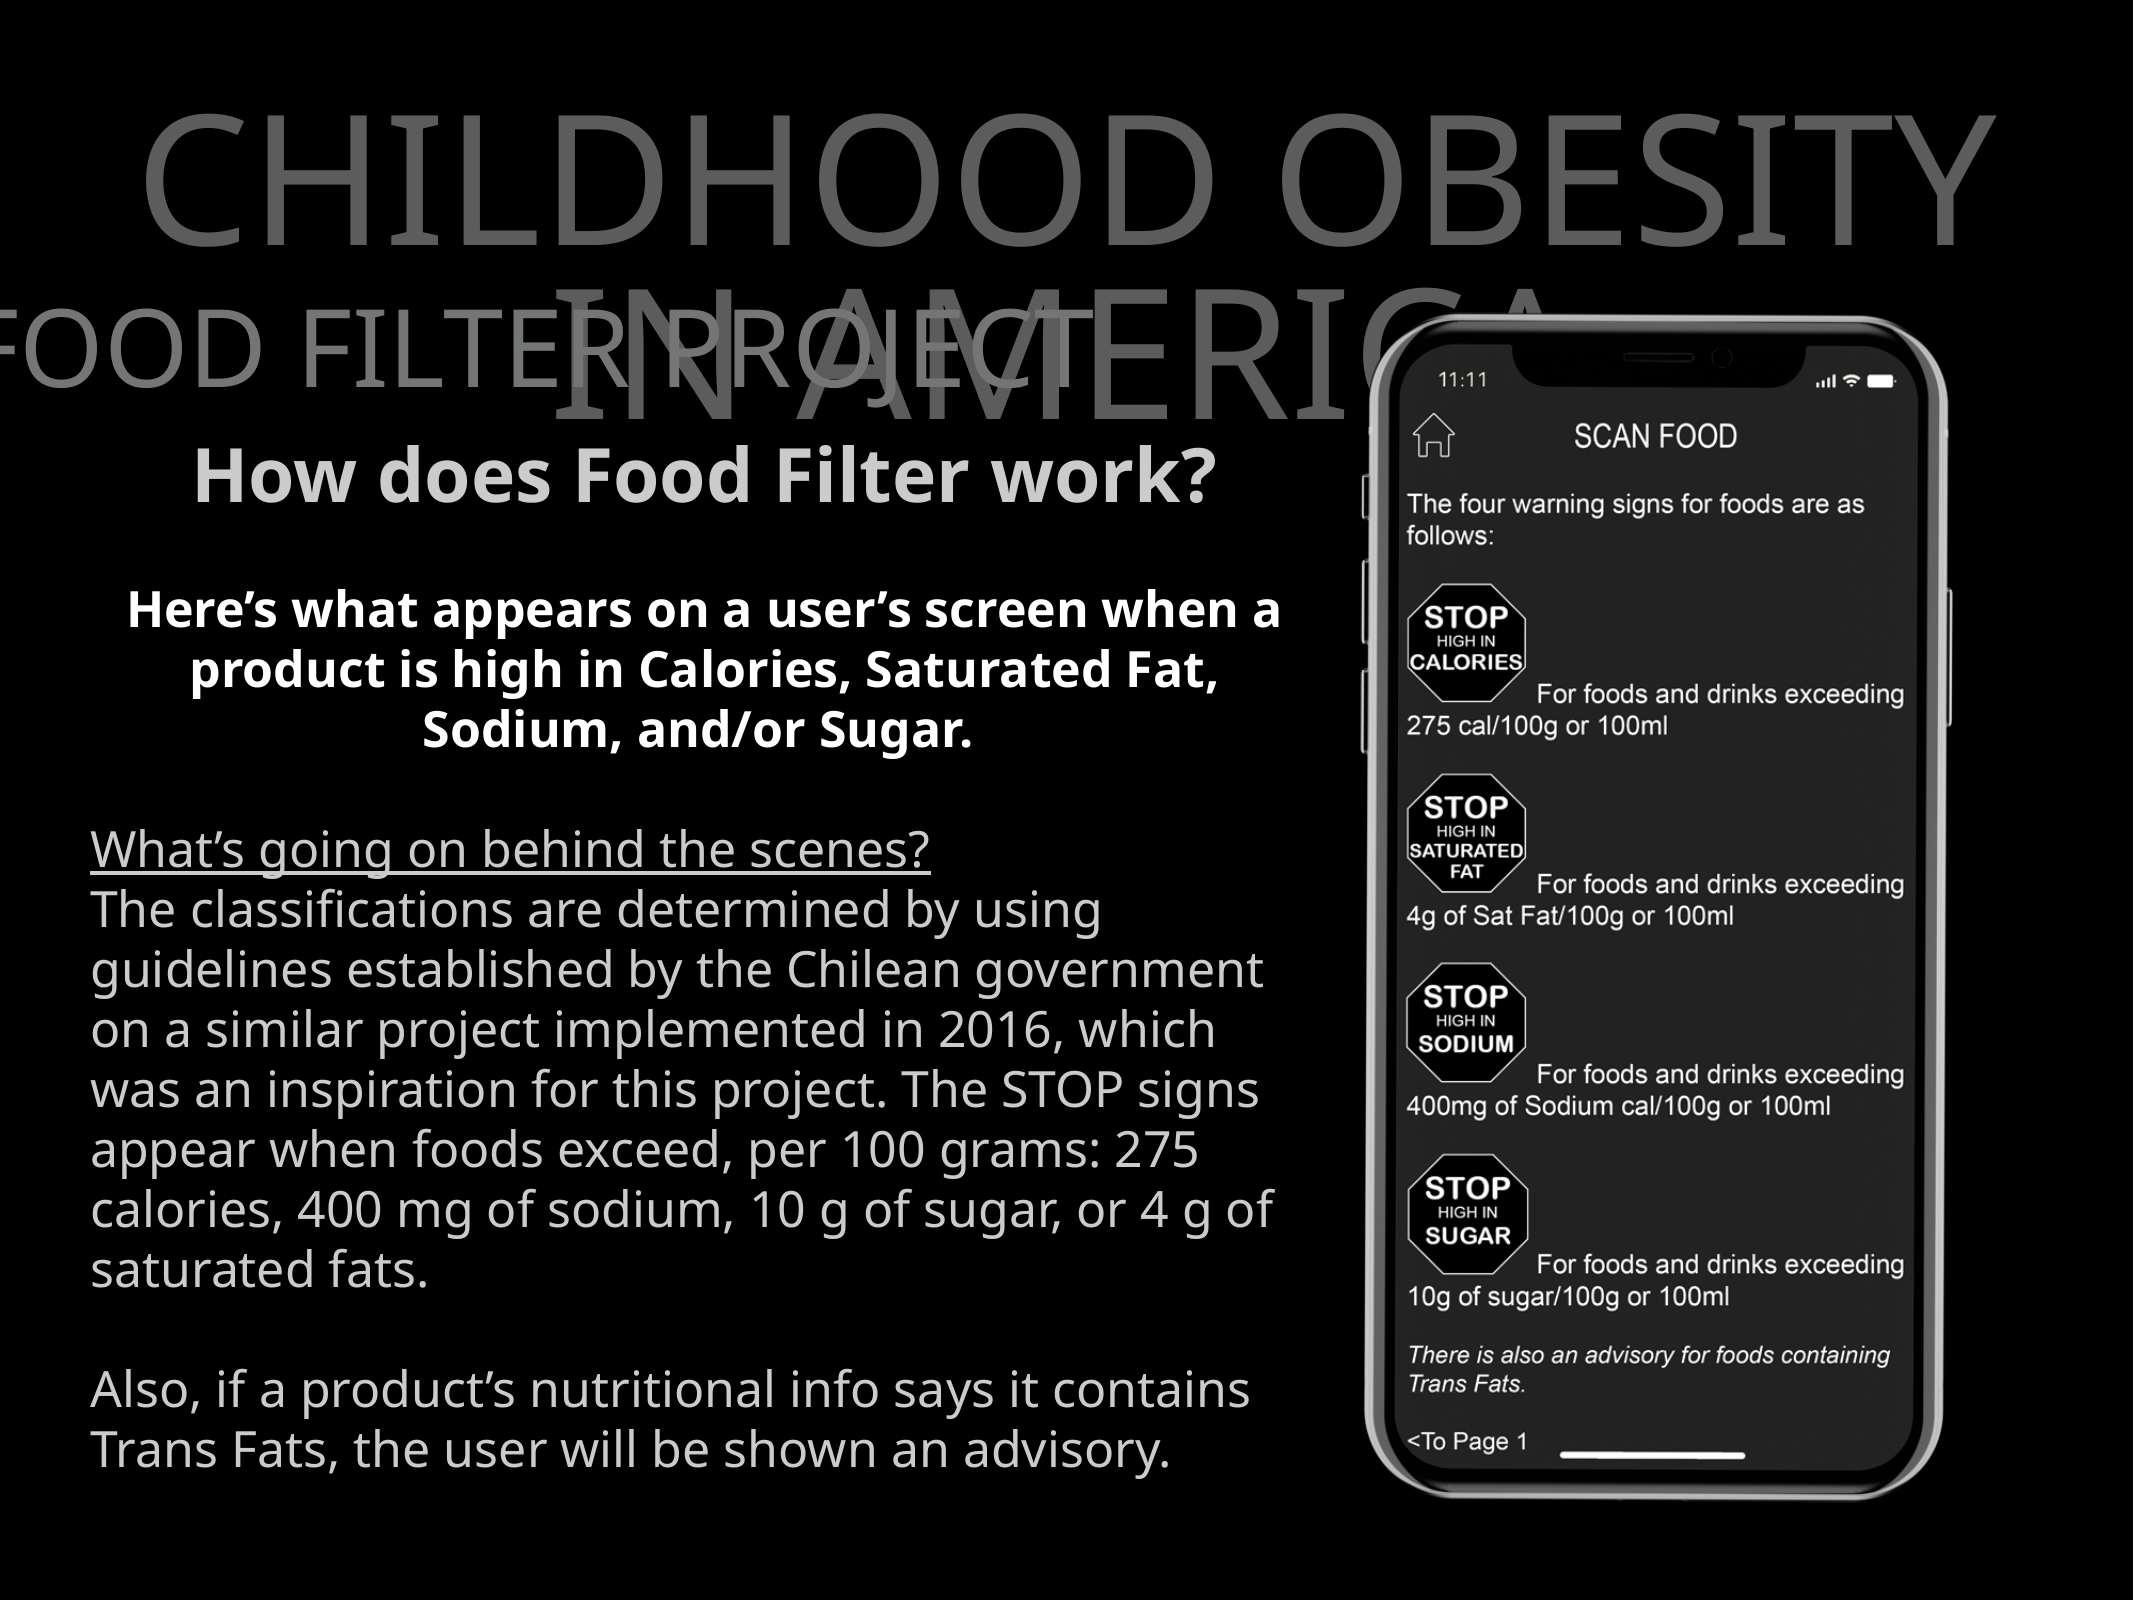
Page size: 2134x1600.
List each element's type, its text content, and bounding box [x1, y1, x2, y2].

text_box FOOD FILTER PROJECT [0, 270, 843, 417]
title Childhood OBESITY IN AMERICA [93, 97, 2041, 270]
picture [843, 98, 2134, 1600]
text_box How does Food Filter work? Here’s what appears on a user’s screen when a product is high in Calories, Saturated Fat, Sodium, and/or Sugar. What’s going on behind the scenes? The classifications are determined by using guidelines established by the Chilean government on a similar project implemented in 2016, which was an inspiration for this project. The STOP signs appear when foods exceed, per 100 grams: 275 calories, 400 mg of sodium, 10 g of sugar, or 4 g of saturated fats. Also, if a product’s nutritional info says it contains Trans Fats, the user will be shown an advisory. [81, 418, 843, 1486]
